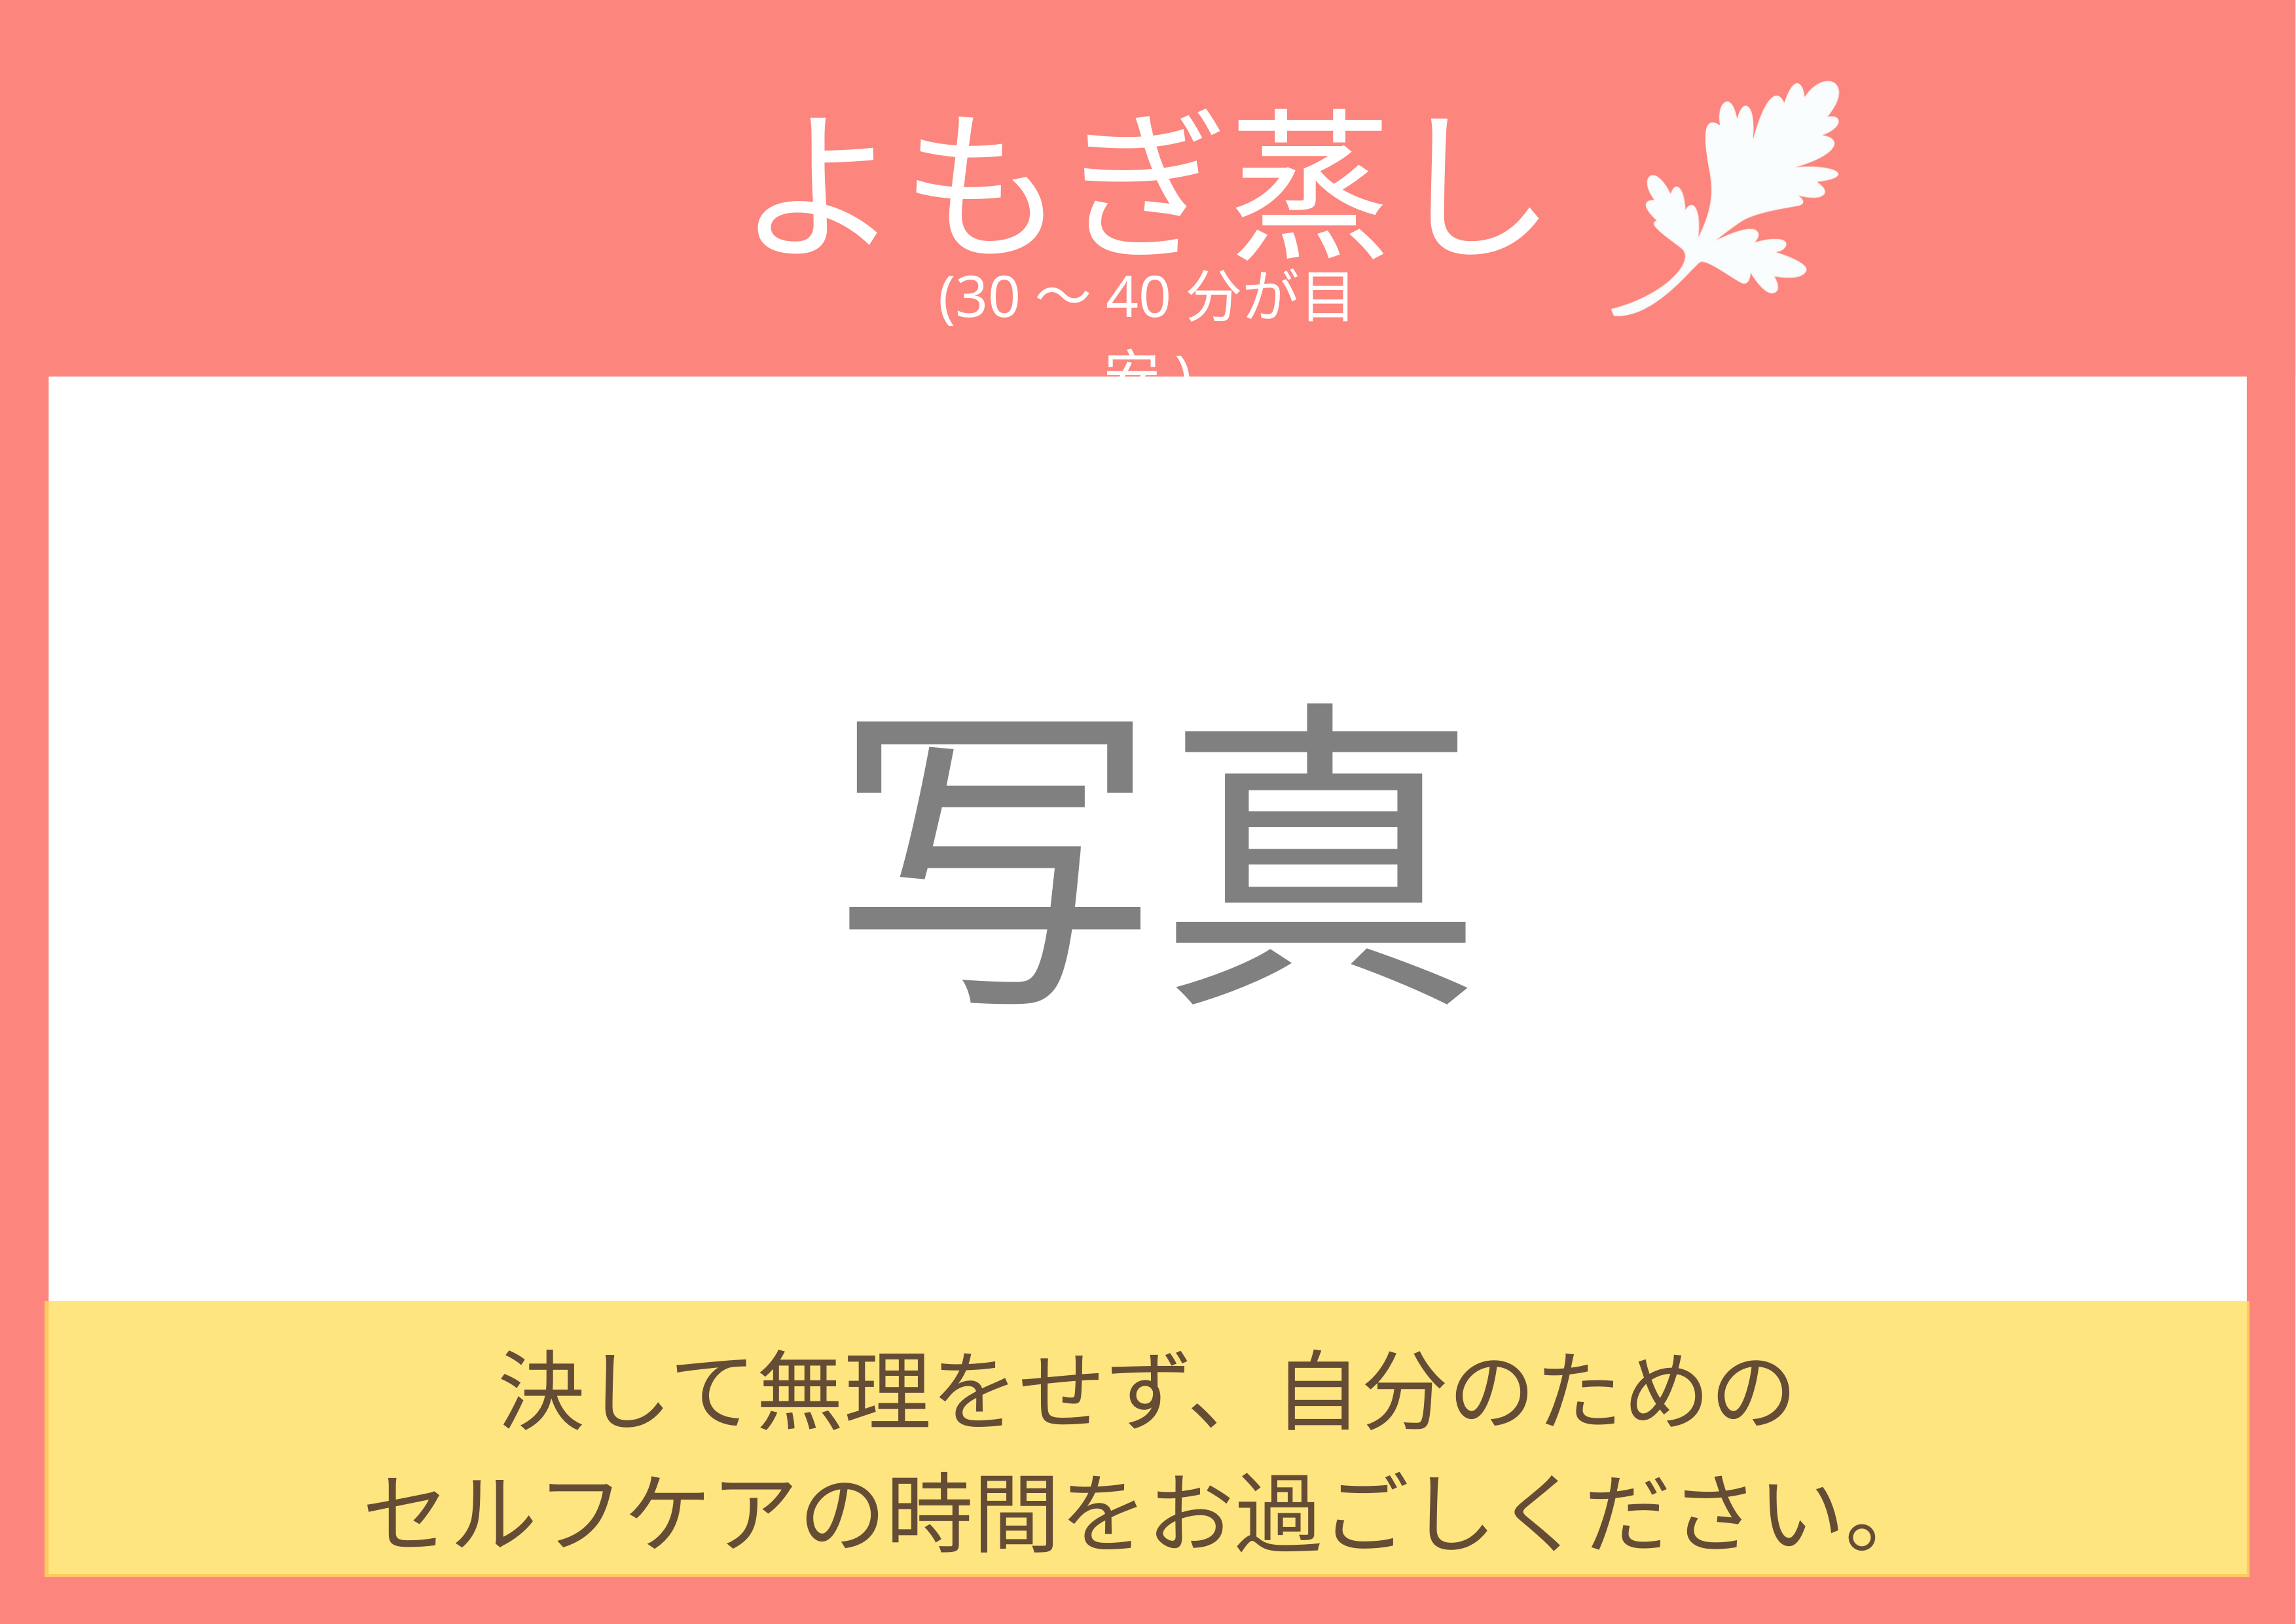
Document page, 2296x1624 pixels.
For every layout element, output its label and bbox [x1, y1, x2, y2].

text_box [44, 1301, 2250, 1578]
text_box [0, 0, 2296, 377]
text_box [0, 384, 2296, 1624]
